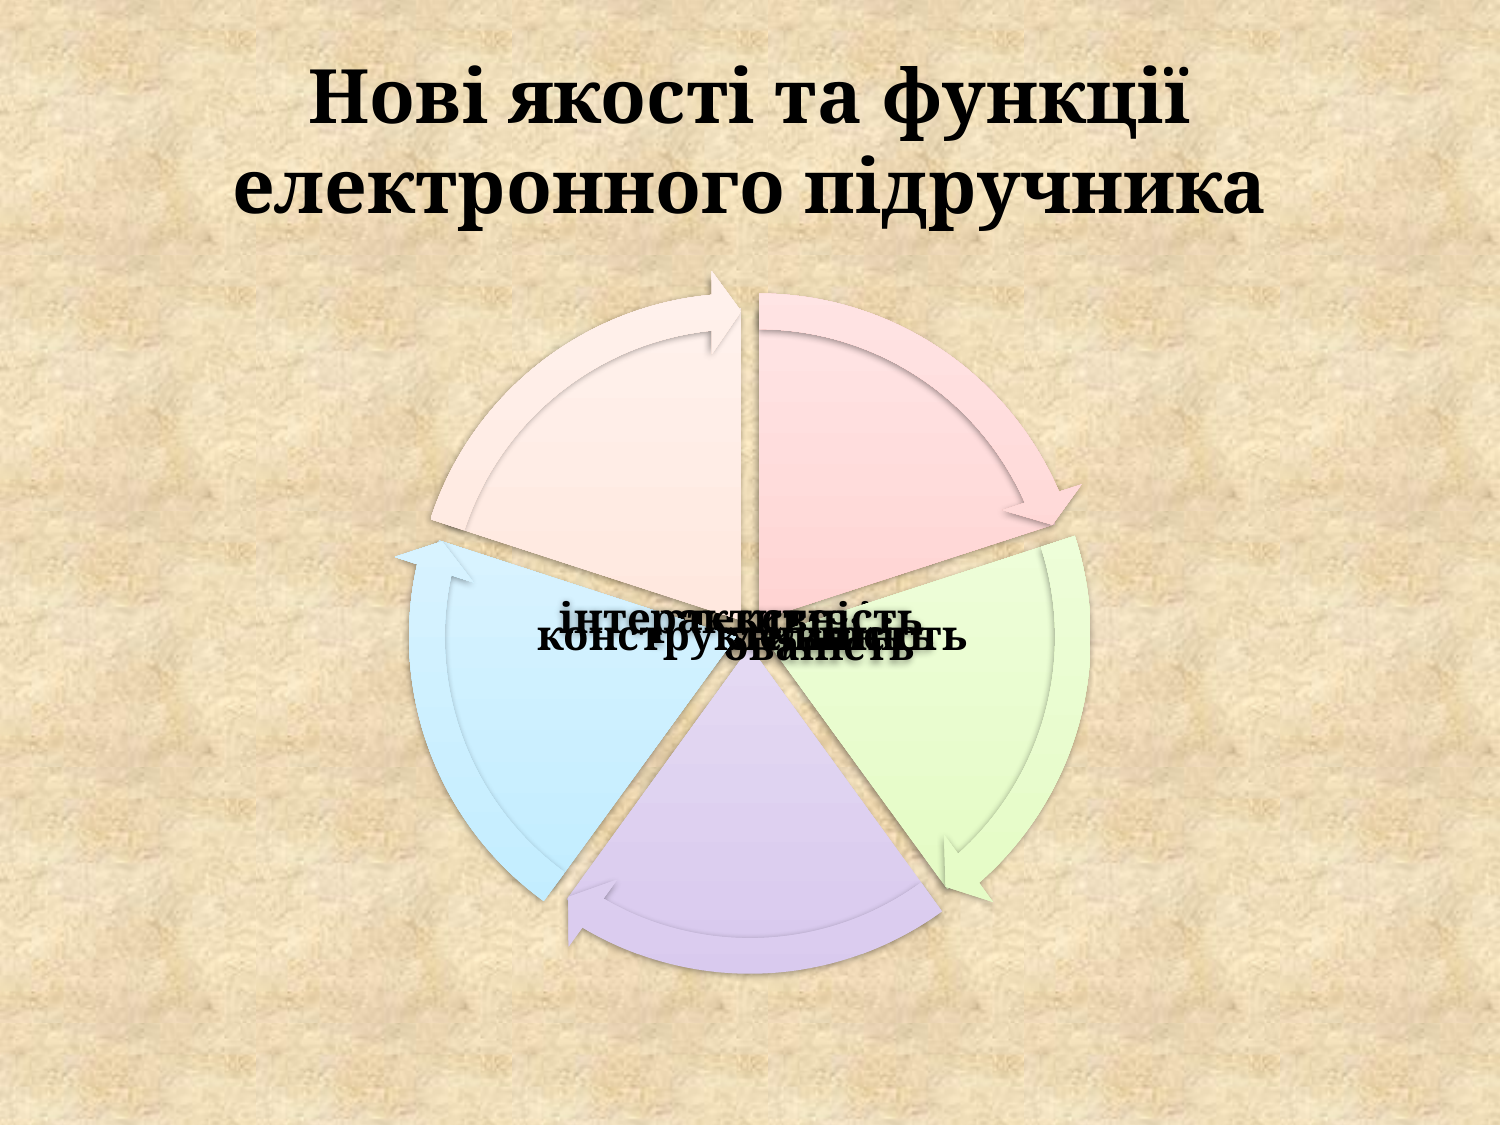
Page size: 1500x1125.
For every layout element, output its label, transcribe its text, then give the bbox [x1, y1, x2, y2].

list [74, 262, 1426, 1006]
title Нові якості та функції електронного підручника [75, 45, 1425, 233]
picture [0, 0, 1500, 1125]
